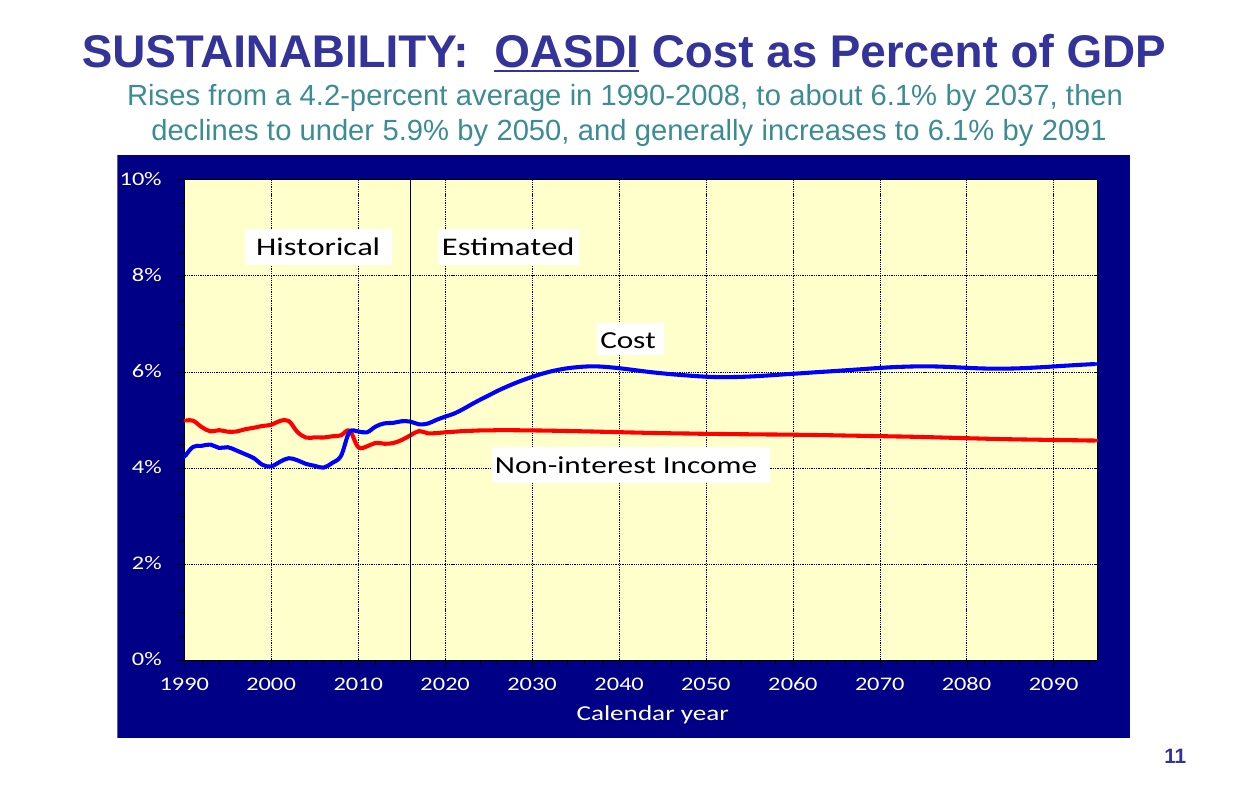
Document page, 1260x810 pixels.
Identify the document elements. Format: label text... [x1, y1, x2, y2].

text_box 11 [903, 737, 1197, 794]
picture [117, 154, 1131, 738]
title SUSTAINABILITY: OASDI Cost as Percent of GDP Rises from a 4.2-percent average in 1990-2008, to about 6.1% by 2037, then declines to under 5.9% by 2050, and generally increases to 6.1% by 2091 [0, 0, 1260, 168]
